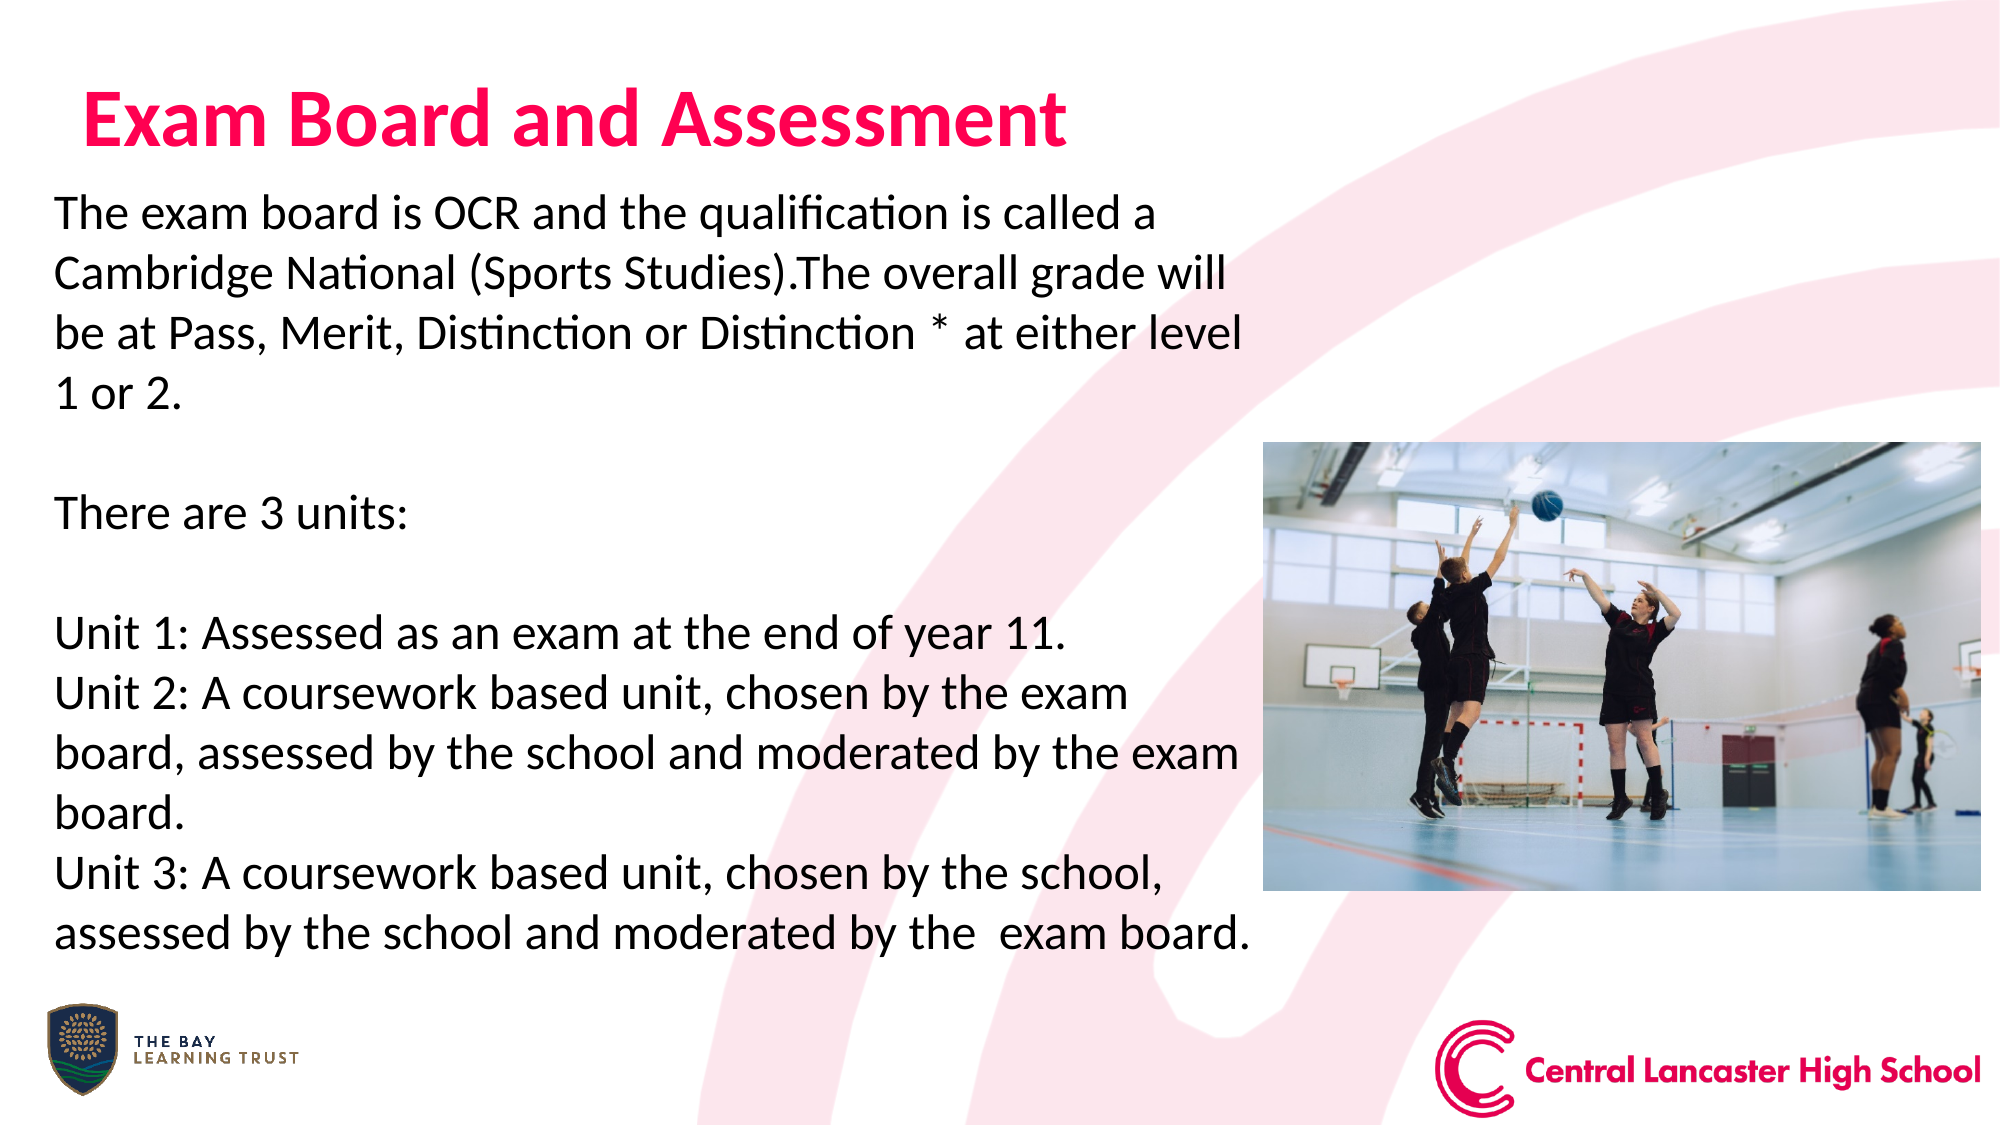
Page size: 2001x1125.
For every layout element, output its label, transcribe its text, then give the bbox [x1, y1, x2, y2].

text_box Exam Board and Assessment [67, 56, 697, 171]
picture [40, 996, 305, 1103]
text_box The exam board is OCR and the qualification is called a Cambridge National (Sports Studies).The overall grade will be at Pass, Merit, Distinction or Distinction * at either level 1 or 2. There are 3 units: Unit 1: Assessed as an exam at the end of year 11. Unit 2: A coursework based unit, chosen by the exam board, assessed by the school and moderated by the exam board. Unit 3: A coursework based unit, chosen by the school, assessed by the school and moderated by the exam board. [38, 171, 697, 968]
picture [697, 0, 2000, 1125]
